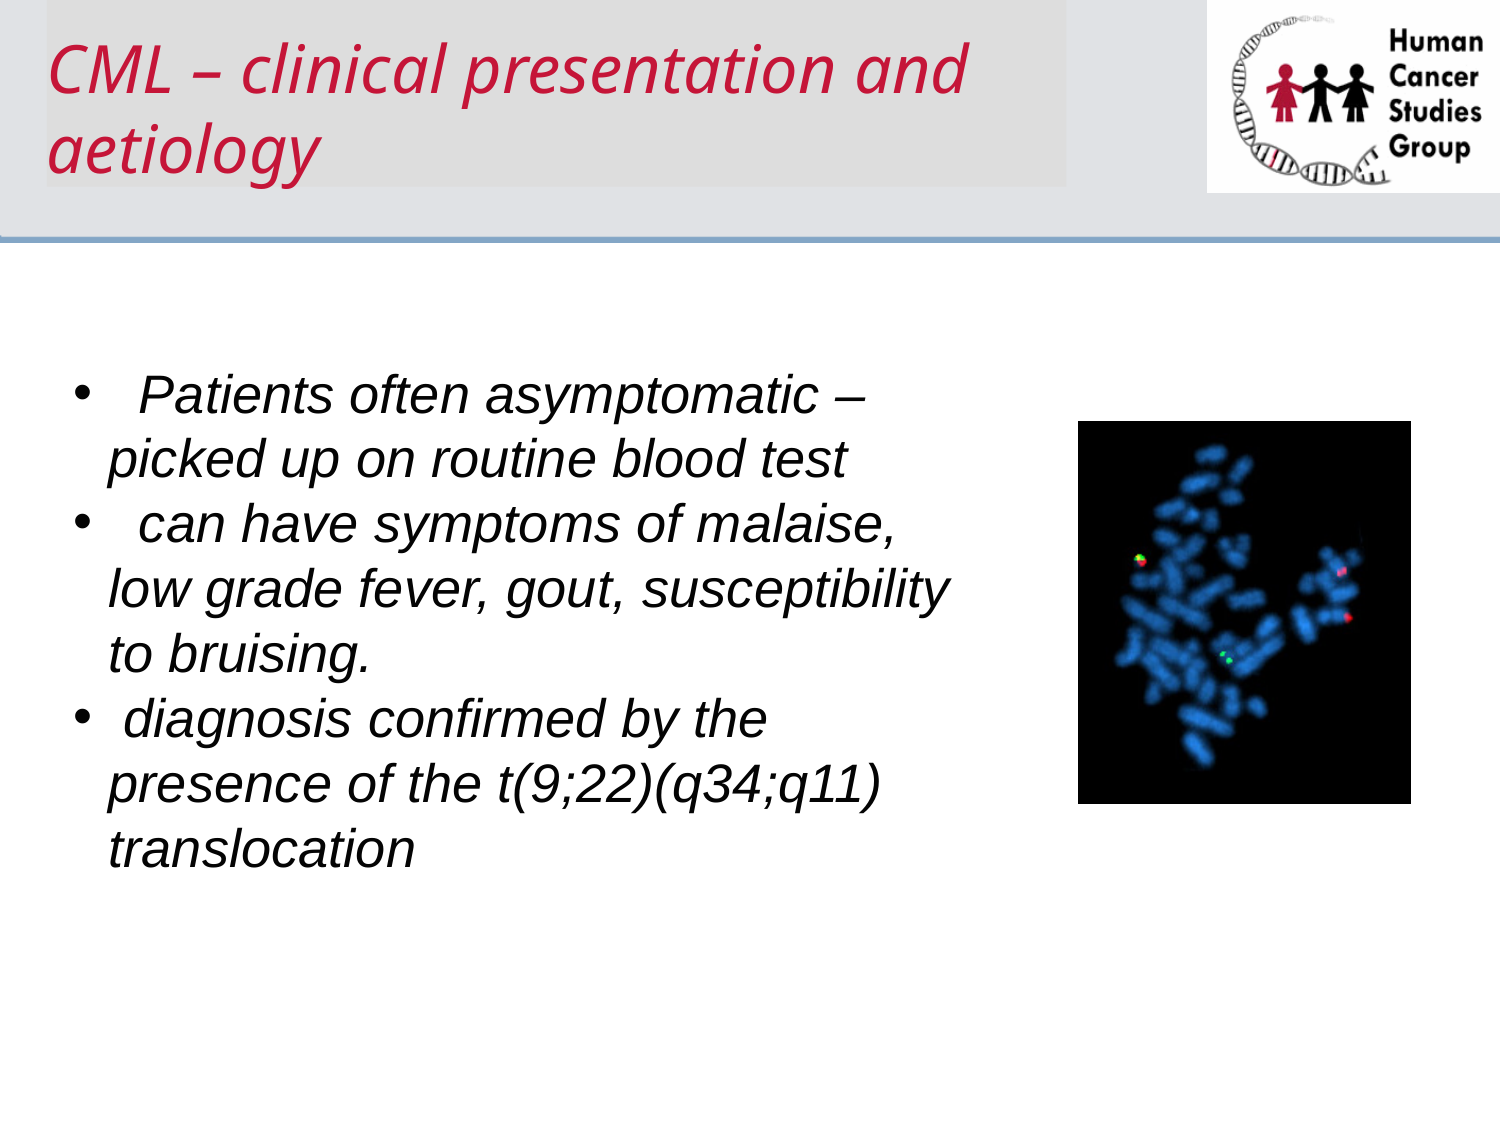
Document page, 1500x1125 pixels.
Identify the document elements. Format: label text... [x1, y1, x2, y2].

text_box CML – clinical presentation and aetiology [46, 0, 1067, 187]
text_box Patients often asymptomatic – picked up on routine blood test can have symptoms of malaise, low grade fever, gout, susceptibility to bruising. diagnosis confirmed by the presence of the t(9;22)(q34;q11) translocation [58, 351, 997, 951]
picture [1077, 421, 1412, 804]
picture [0, 0, 1500, 243]
